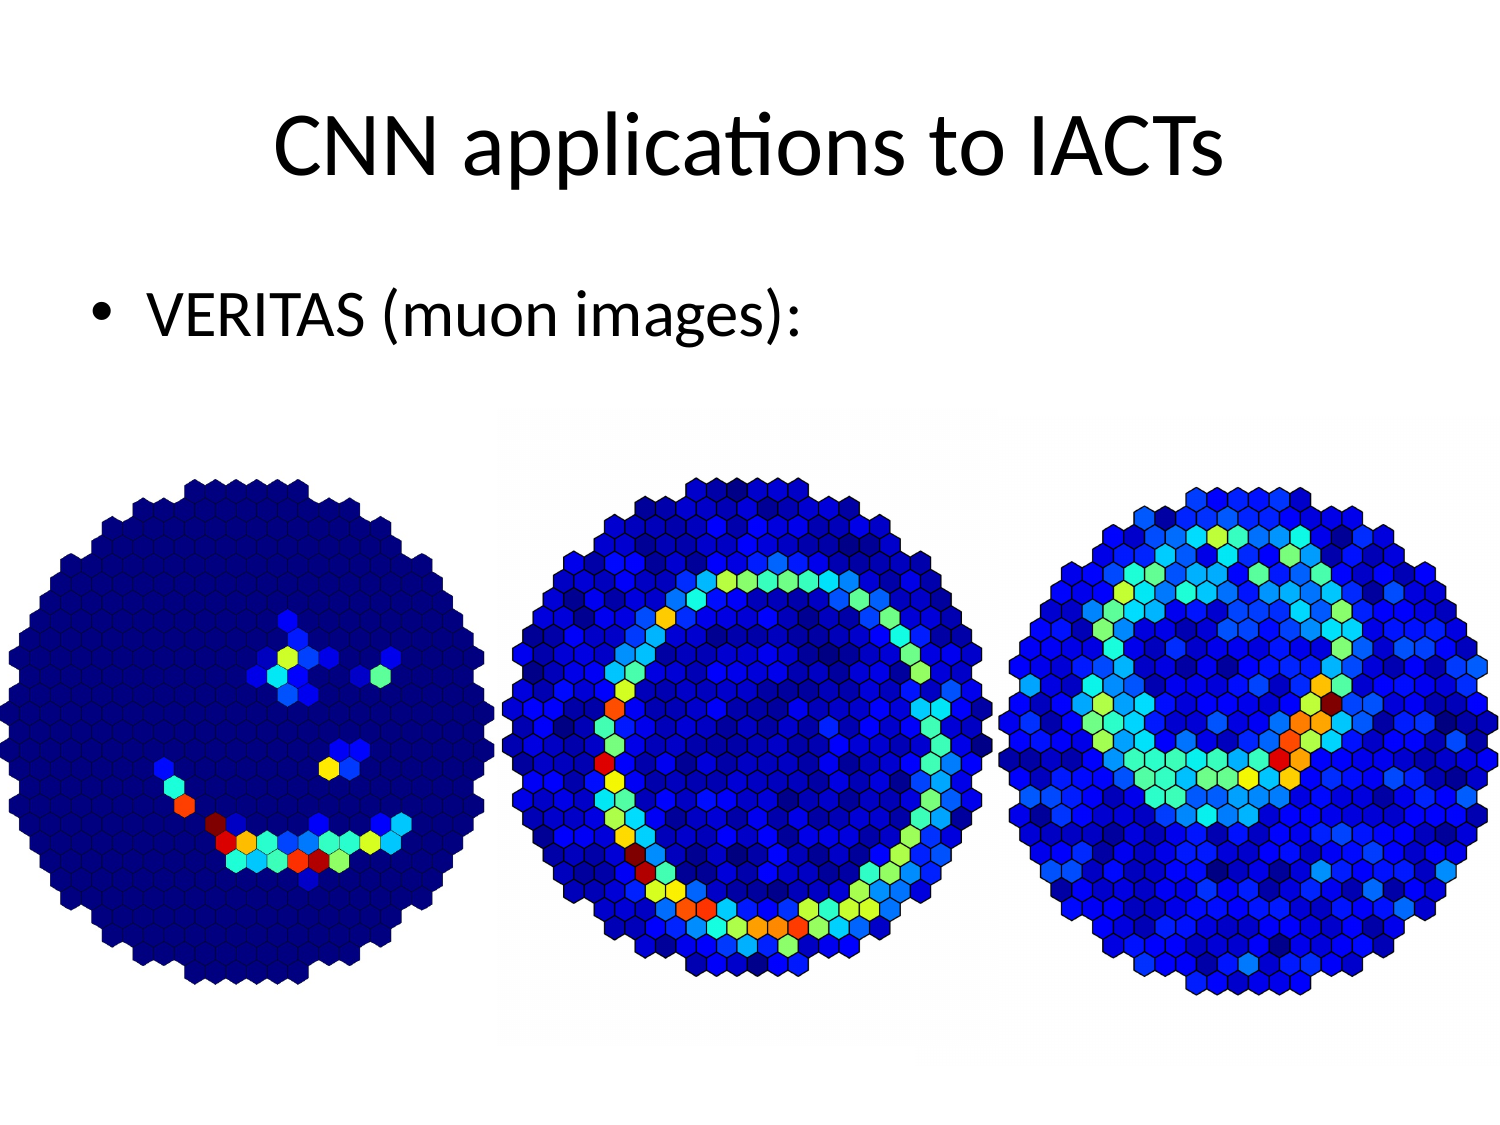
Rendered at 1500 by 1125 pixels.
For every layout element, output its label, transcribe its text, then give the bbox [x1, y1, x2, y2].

list VERITAS (muon images): [75, 262, 1425, 414]
title CNN applications to IACTs [75, 45, 1425, 233]
picture [0, 408, 1500, 1067]
